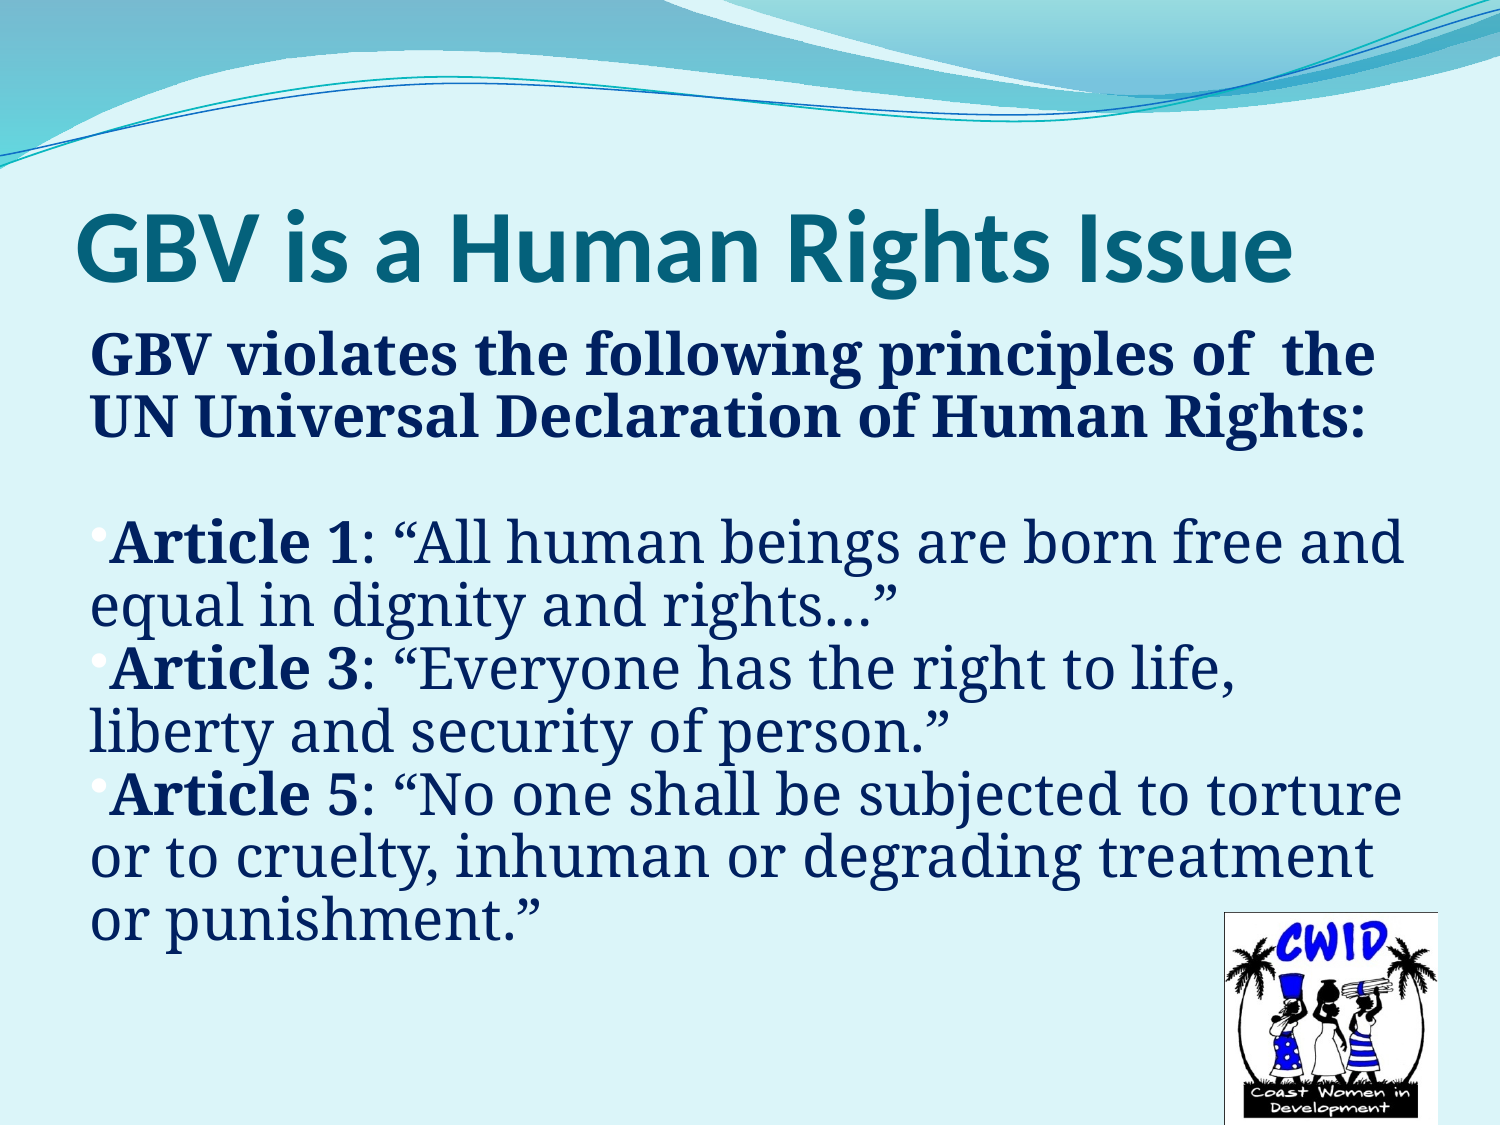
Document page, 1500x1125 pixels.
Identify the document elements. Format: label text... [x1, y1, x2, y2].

list GBV violates the following principles of the UN Universal Declaration of Human Rights: Article 1: “All human beings are born free and equal in dignity and rights…” Article 3: “Everyone has the right to life, liberty and security of person.” Article 5: “No one shall be subjected to torture or to cruelty, inhuman or degrading treatment or punishment.” [75, 317, 1425, 1038]
title GBV is a Human Rights Issue [75, 115, 1425, 303]
picture [1224, 912, 1438, 1125]
